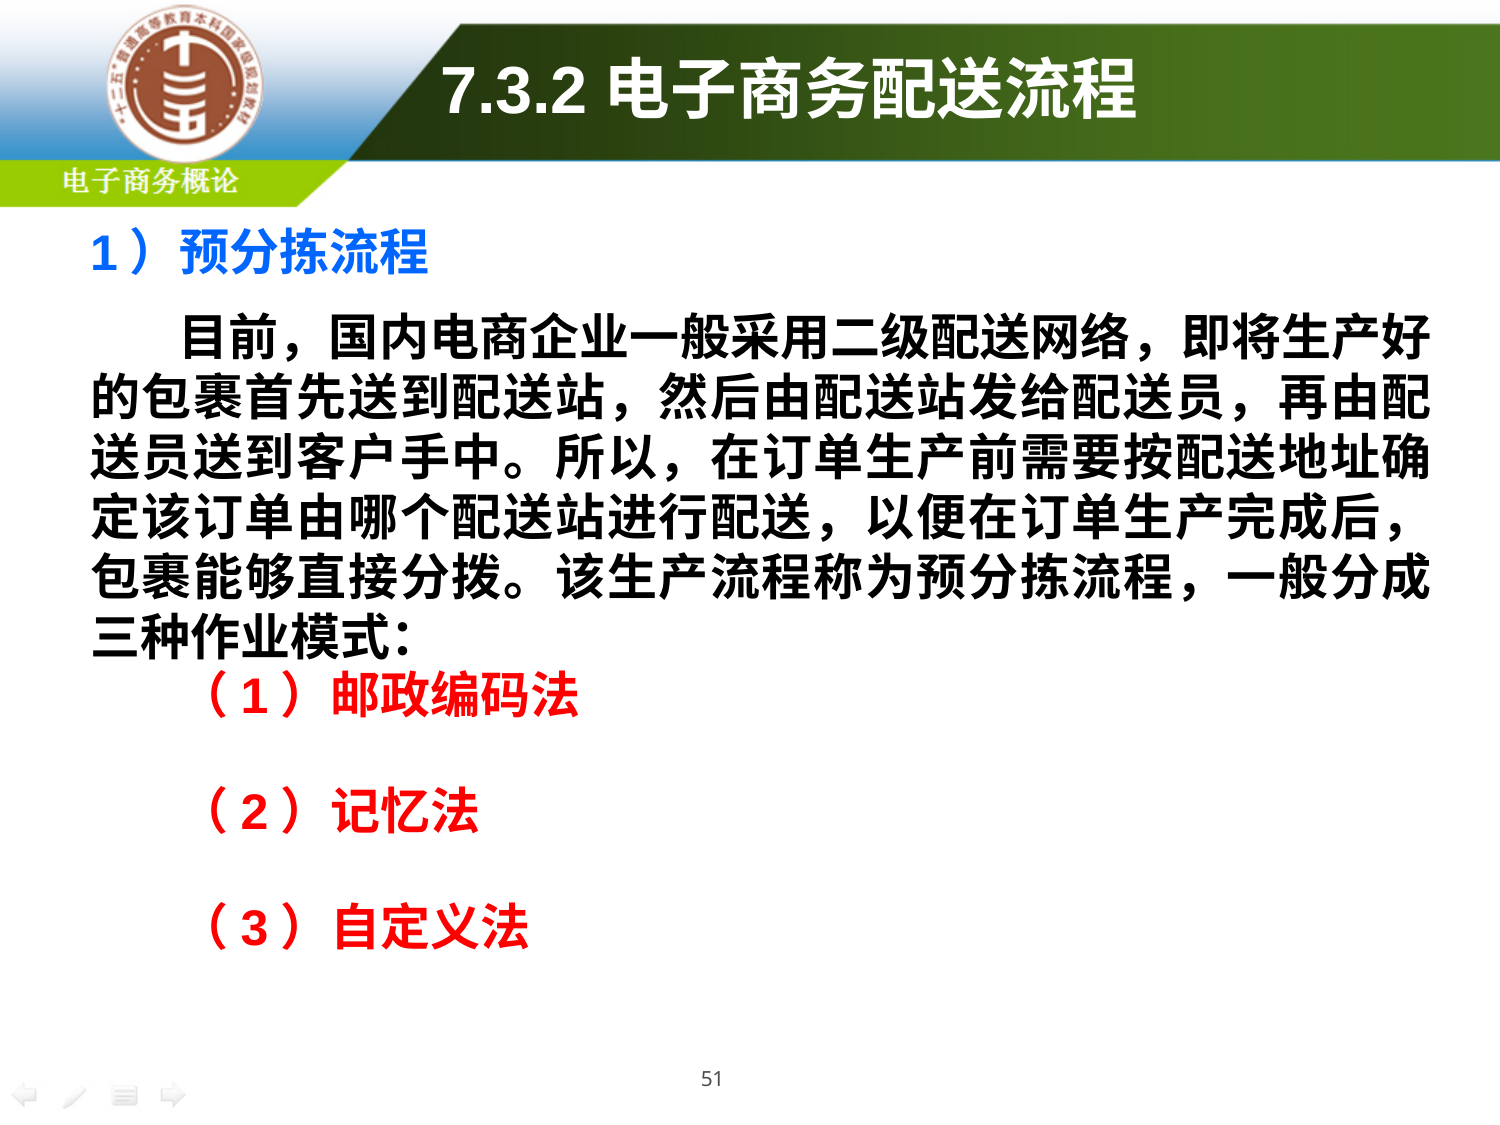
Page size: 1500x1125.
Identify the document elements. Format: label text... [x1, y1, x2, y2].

list 1）预分拣流程 目前，国内电商企业一般采用二级配送网络，即将生产好的包裹首先送到配送站，然后由配送站发给配送员，再由配送员送到客户手中。所以，在订单生产前需要按配送地址确定该订单由哪个配送站进行配送，以便在订单生产完成后，包裹能够直接分拨。该生产流程称为预分拣流程，一般分成三种作业模式： （1）邮政编码法 （2）记忆法 （3）自定义法 [74, 224, 1448, 1038]
slide_number 51 [537, 1058, 888, 1109]
picture [0, 0, 1500, 1125]
title 7.3.2电子商务配送流程 [424, 37, 1459, 137]
